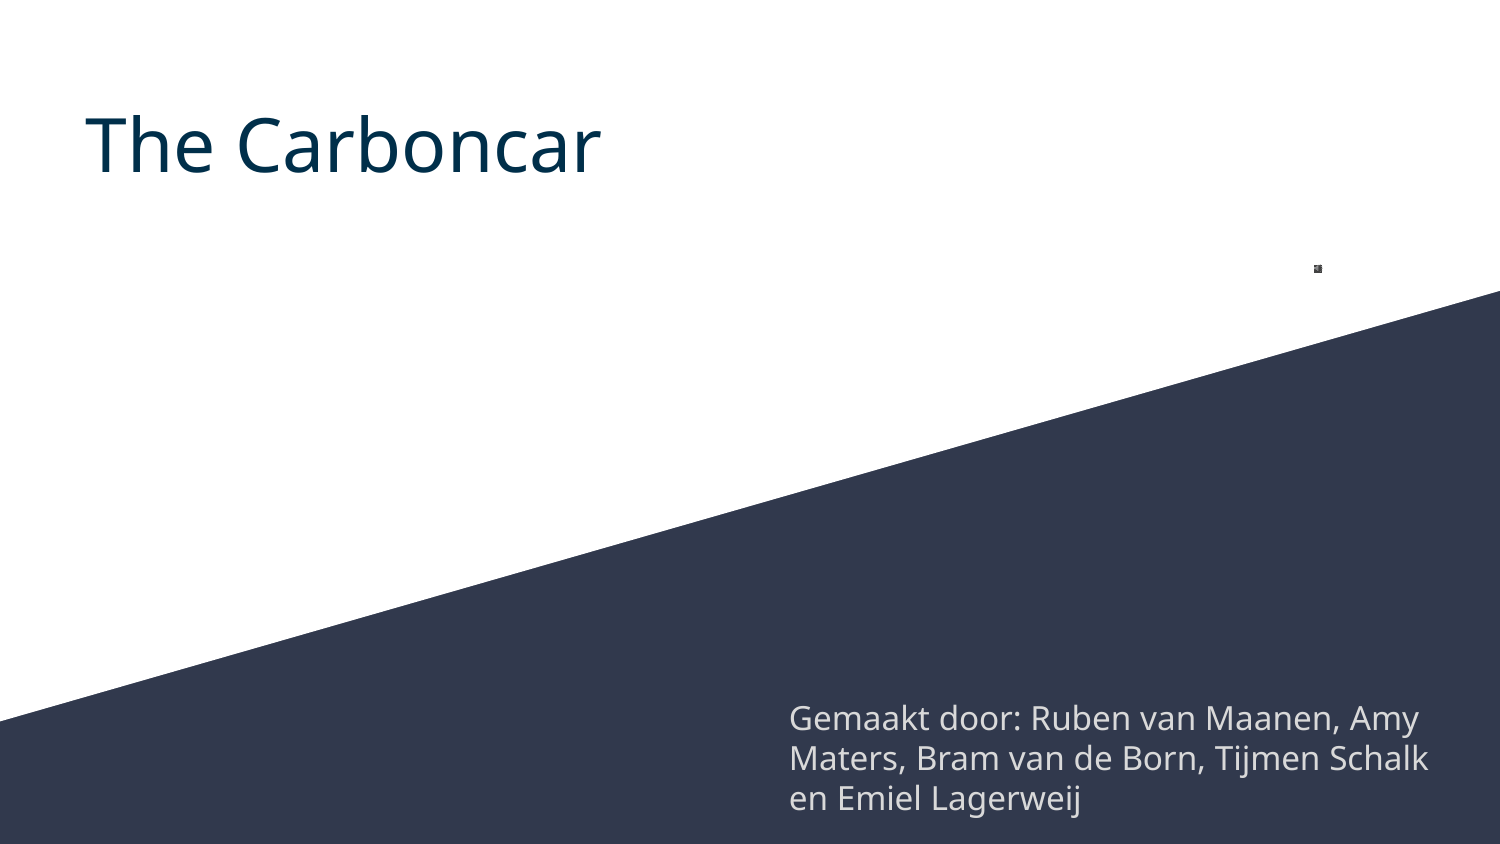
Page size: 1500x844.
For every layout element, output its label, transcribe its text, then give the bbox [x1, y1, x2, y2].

subtitle Gemaakt door: Ruben van Maanen, Amy Maters, Bram van de Born, Tijmen Schalk en Emiel Lagerweij [774, 682, 1470, 825]
picture [1313, 263, 1324, 274]
title The Carboncar [51, 82, 1449, 190]
